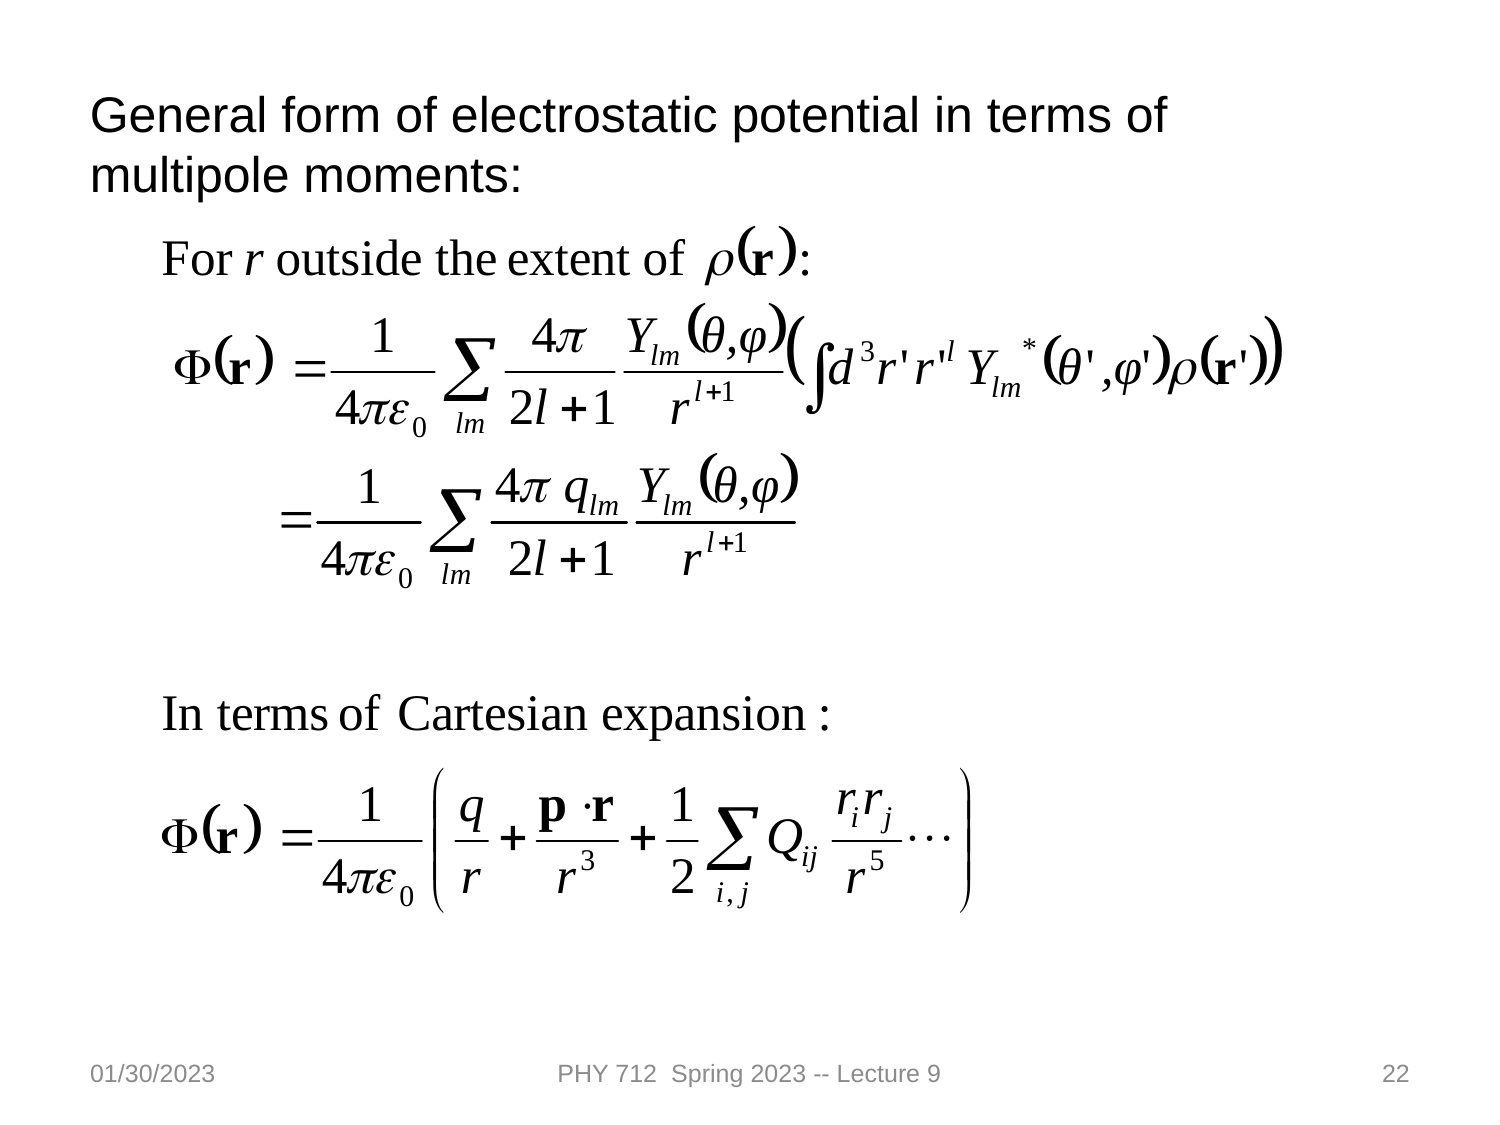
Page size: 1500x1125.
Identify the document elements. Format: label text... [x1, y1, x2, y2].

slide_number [75, 1042, 425, 1103]
slide_number 22 [1074, 1042, 1425, 1103]
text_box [153, 224, 1284, 926]
text_box General form of electrostatic potential in terms of multipole moments: [74, 74, 1363, 210]
footer PHY 712 Spring 2023 -- Lecture 9 [512, 1042, 988, 1103]
